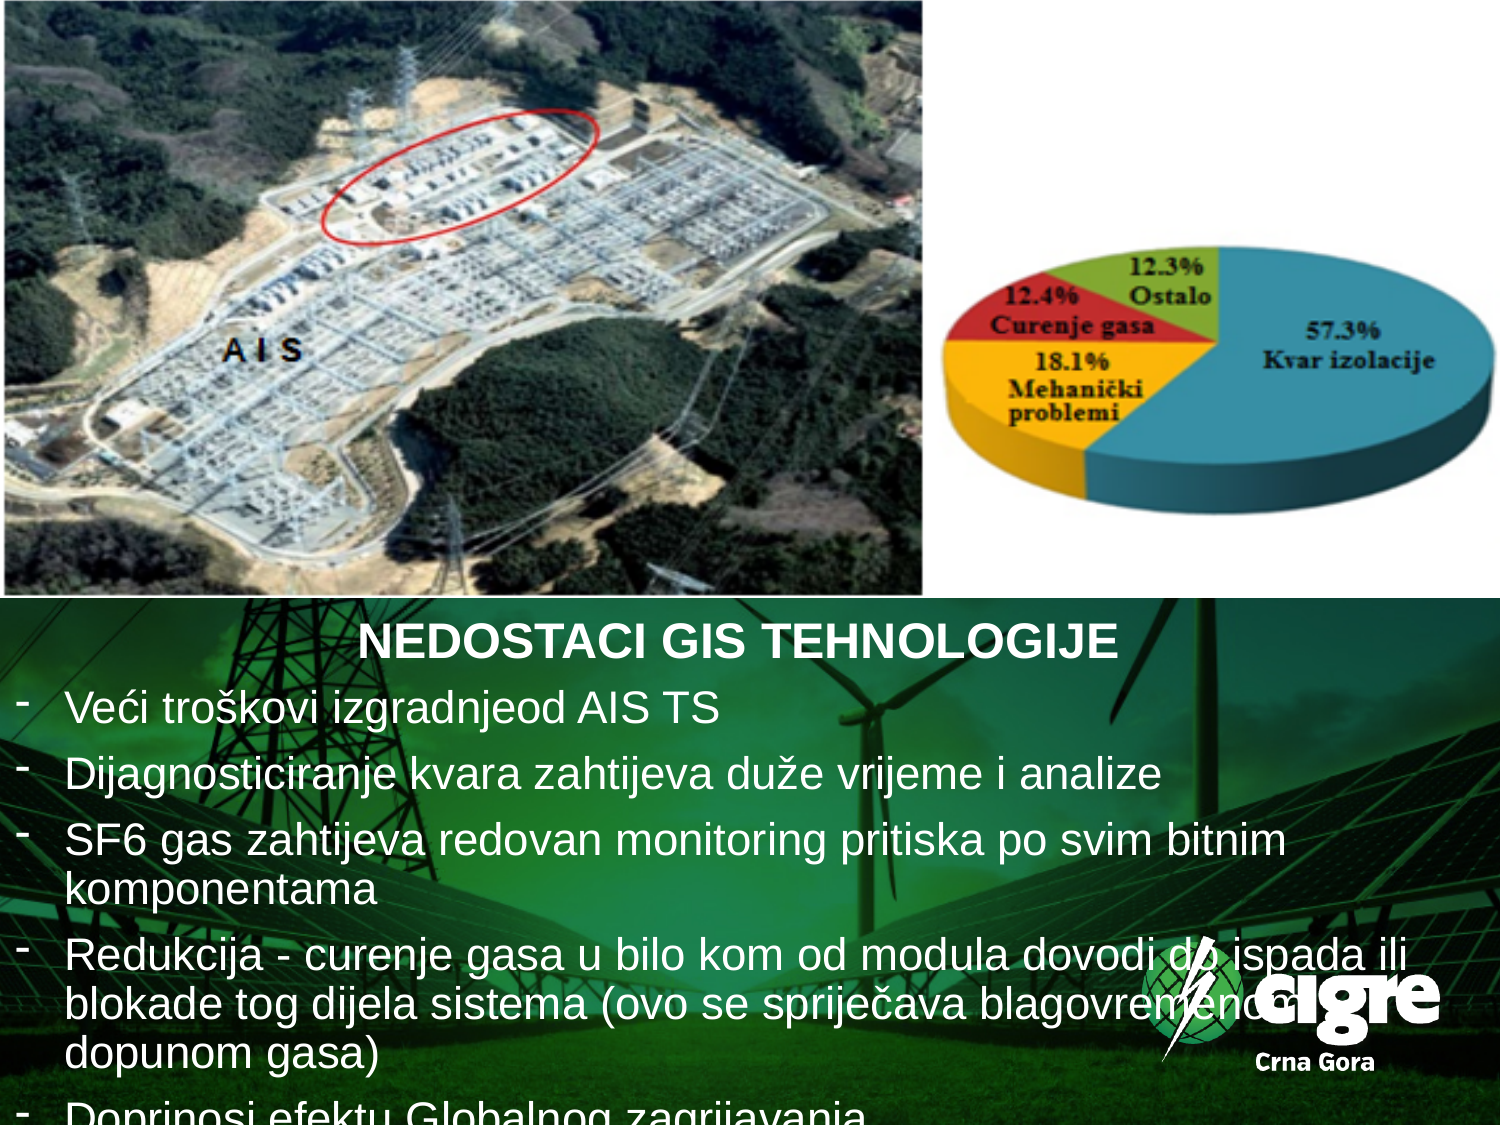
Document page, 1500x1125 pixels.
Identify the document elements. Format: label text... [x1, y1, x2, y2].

title NEDOSTACI GIS TEHNOLOGIJE [183, 598, 1309, 676]
subtitle Veći troškovi izgradnjeod AIS TS Dijagnosticiranje kvara zahtijeva duže vrijeme i analize SF6 gas zahtijeva redovan monitoring pritiska po svim bitnim komponentama Redukcija - curenje gasa u bilo kom od modula dovodi do ispada ili blokade tog dijela sistema (ovo se spriječava blagovremenom dopunom gasa) Doprinosi efektu Globalnog zagrijavanja [0, 676, 1500, 1125]
picture [0, 0, 1500, 676]
